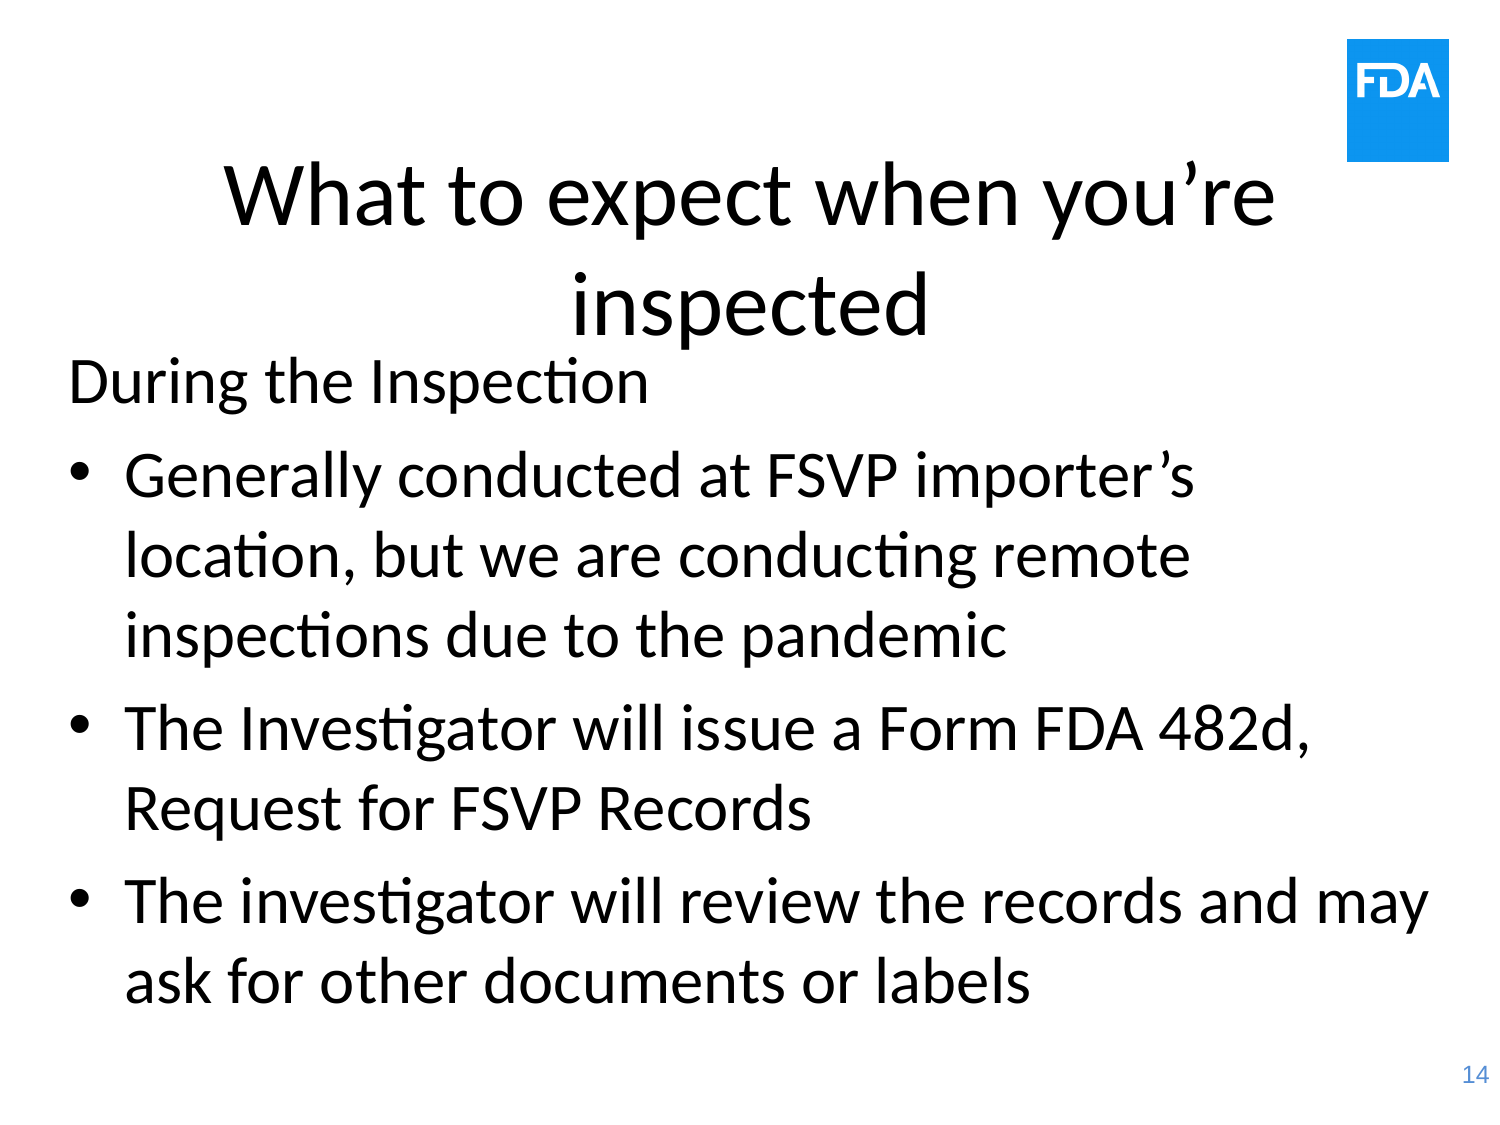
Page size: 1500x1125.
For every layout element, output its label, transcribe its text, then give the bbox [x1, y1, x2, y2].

picture [1347, 39, 1449, 162]
list During the Inspection Generally conducted at FSVP importer’s location, but we are conducting remote inspections due to the pandemic The Investigator will issue a Form FDA 482d, Request for FSVP Records The investigator will review the records and may ask for other documents or labels [53, 329, 1449, 1033]
title What to expect when you’re inspected [53, 167, 1449, 320]
